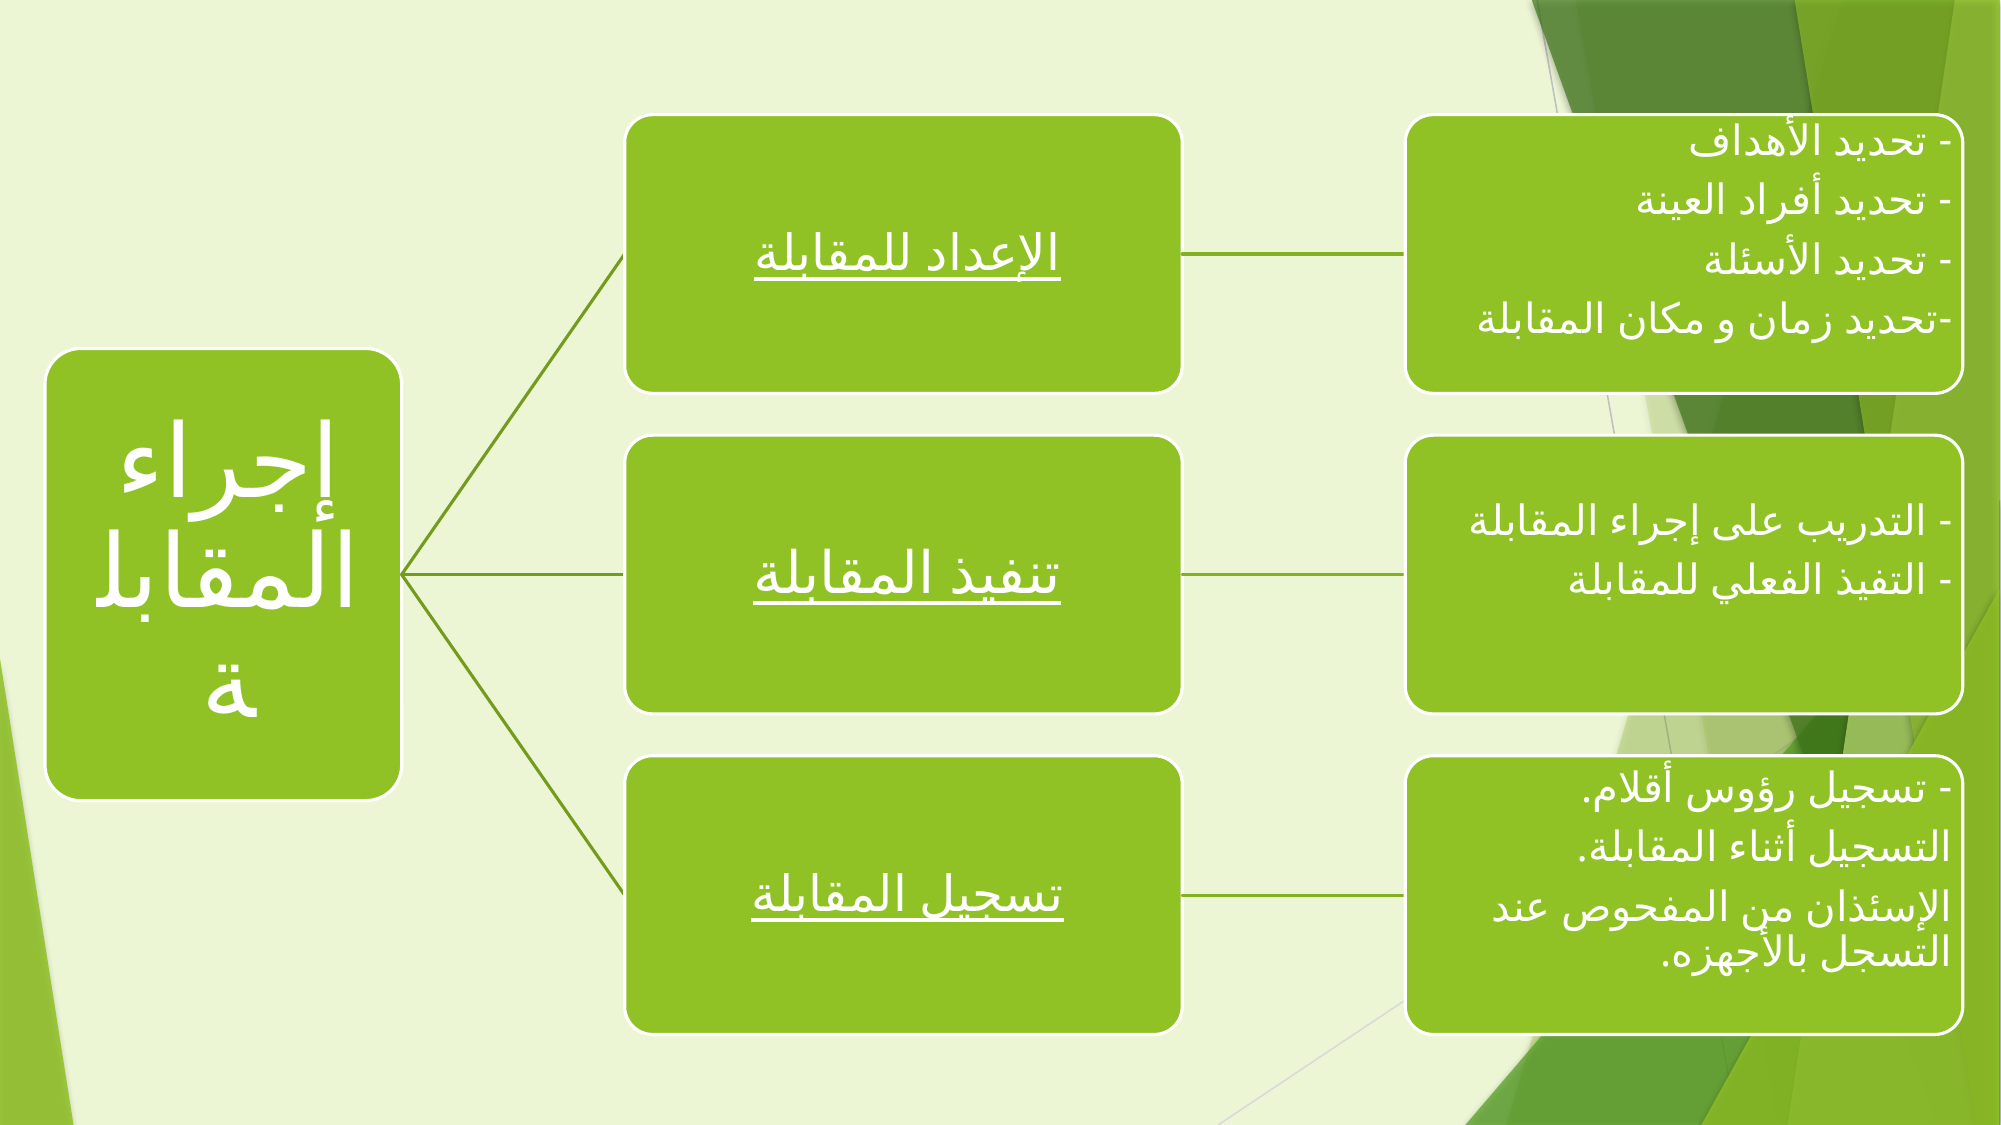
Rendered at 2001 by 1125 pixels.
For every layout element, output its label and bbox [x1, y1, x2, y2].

list [43, 40, 1965, 1109]
